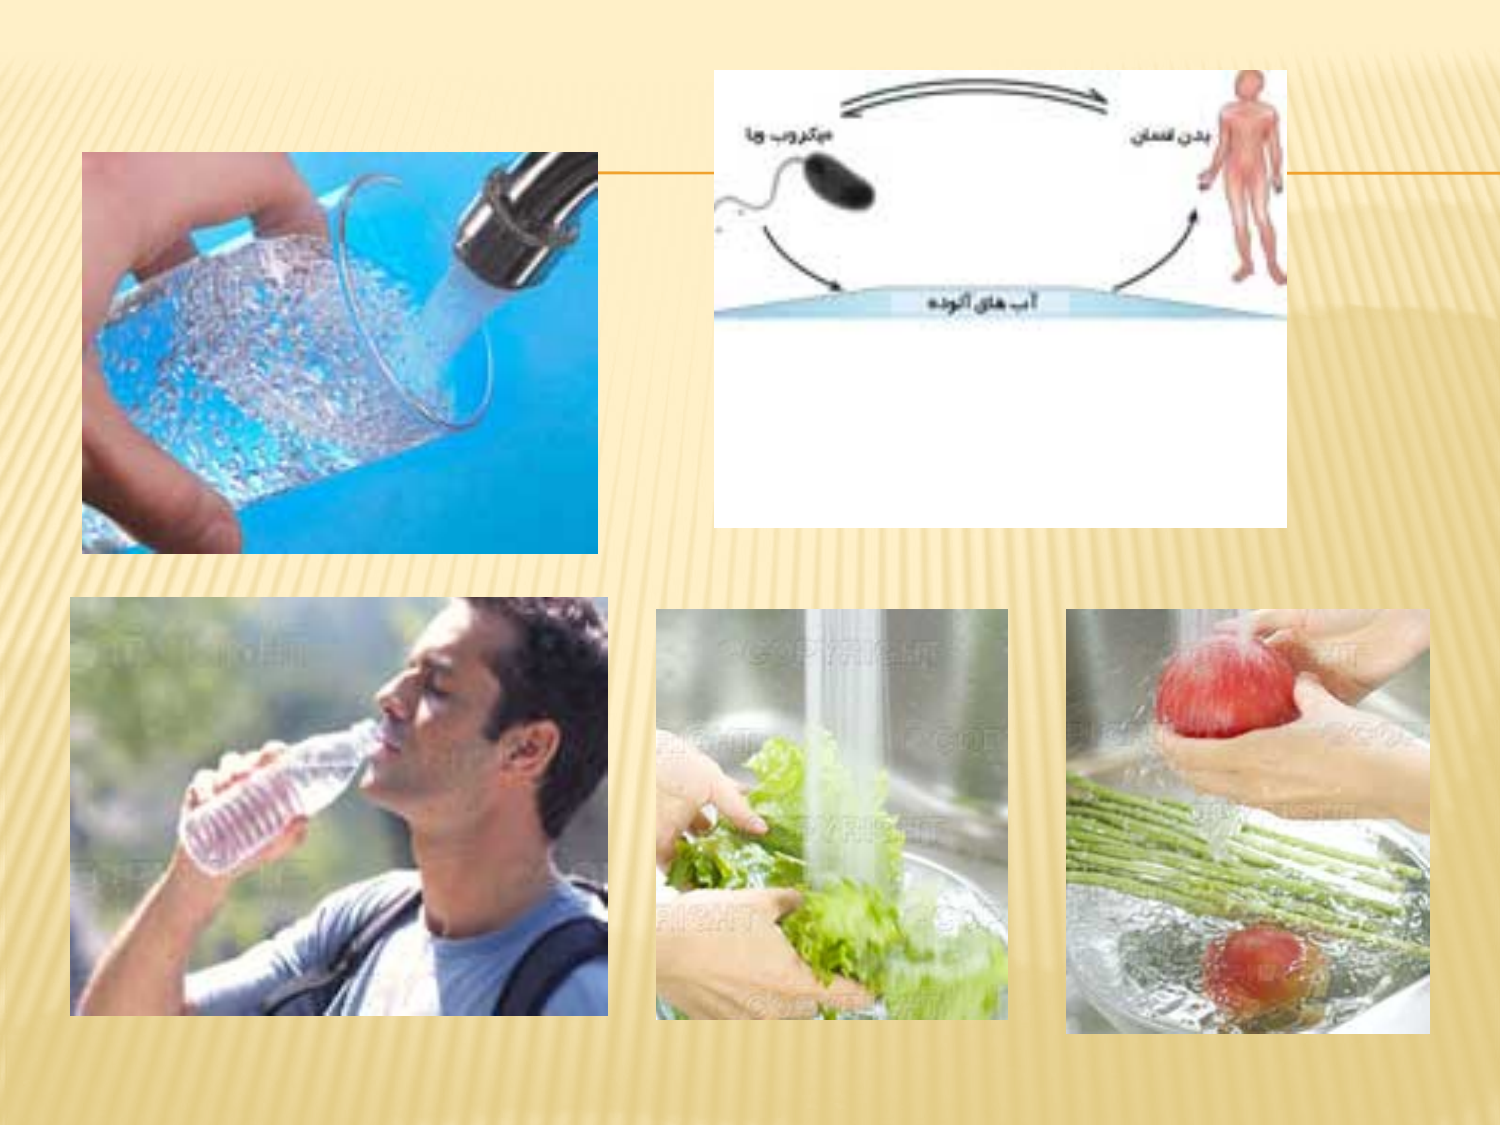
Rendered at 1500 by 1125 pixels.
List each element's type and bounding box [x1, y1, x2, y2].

picture [1066, 609, 1430, 1034]
picture [714, 70, 1288, 528]
list [81, 152, 598, 554]
picture [655, 609, 1009, 1020]
picture [69, 597, 609, 1016]
